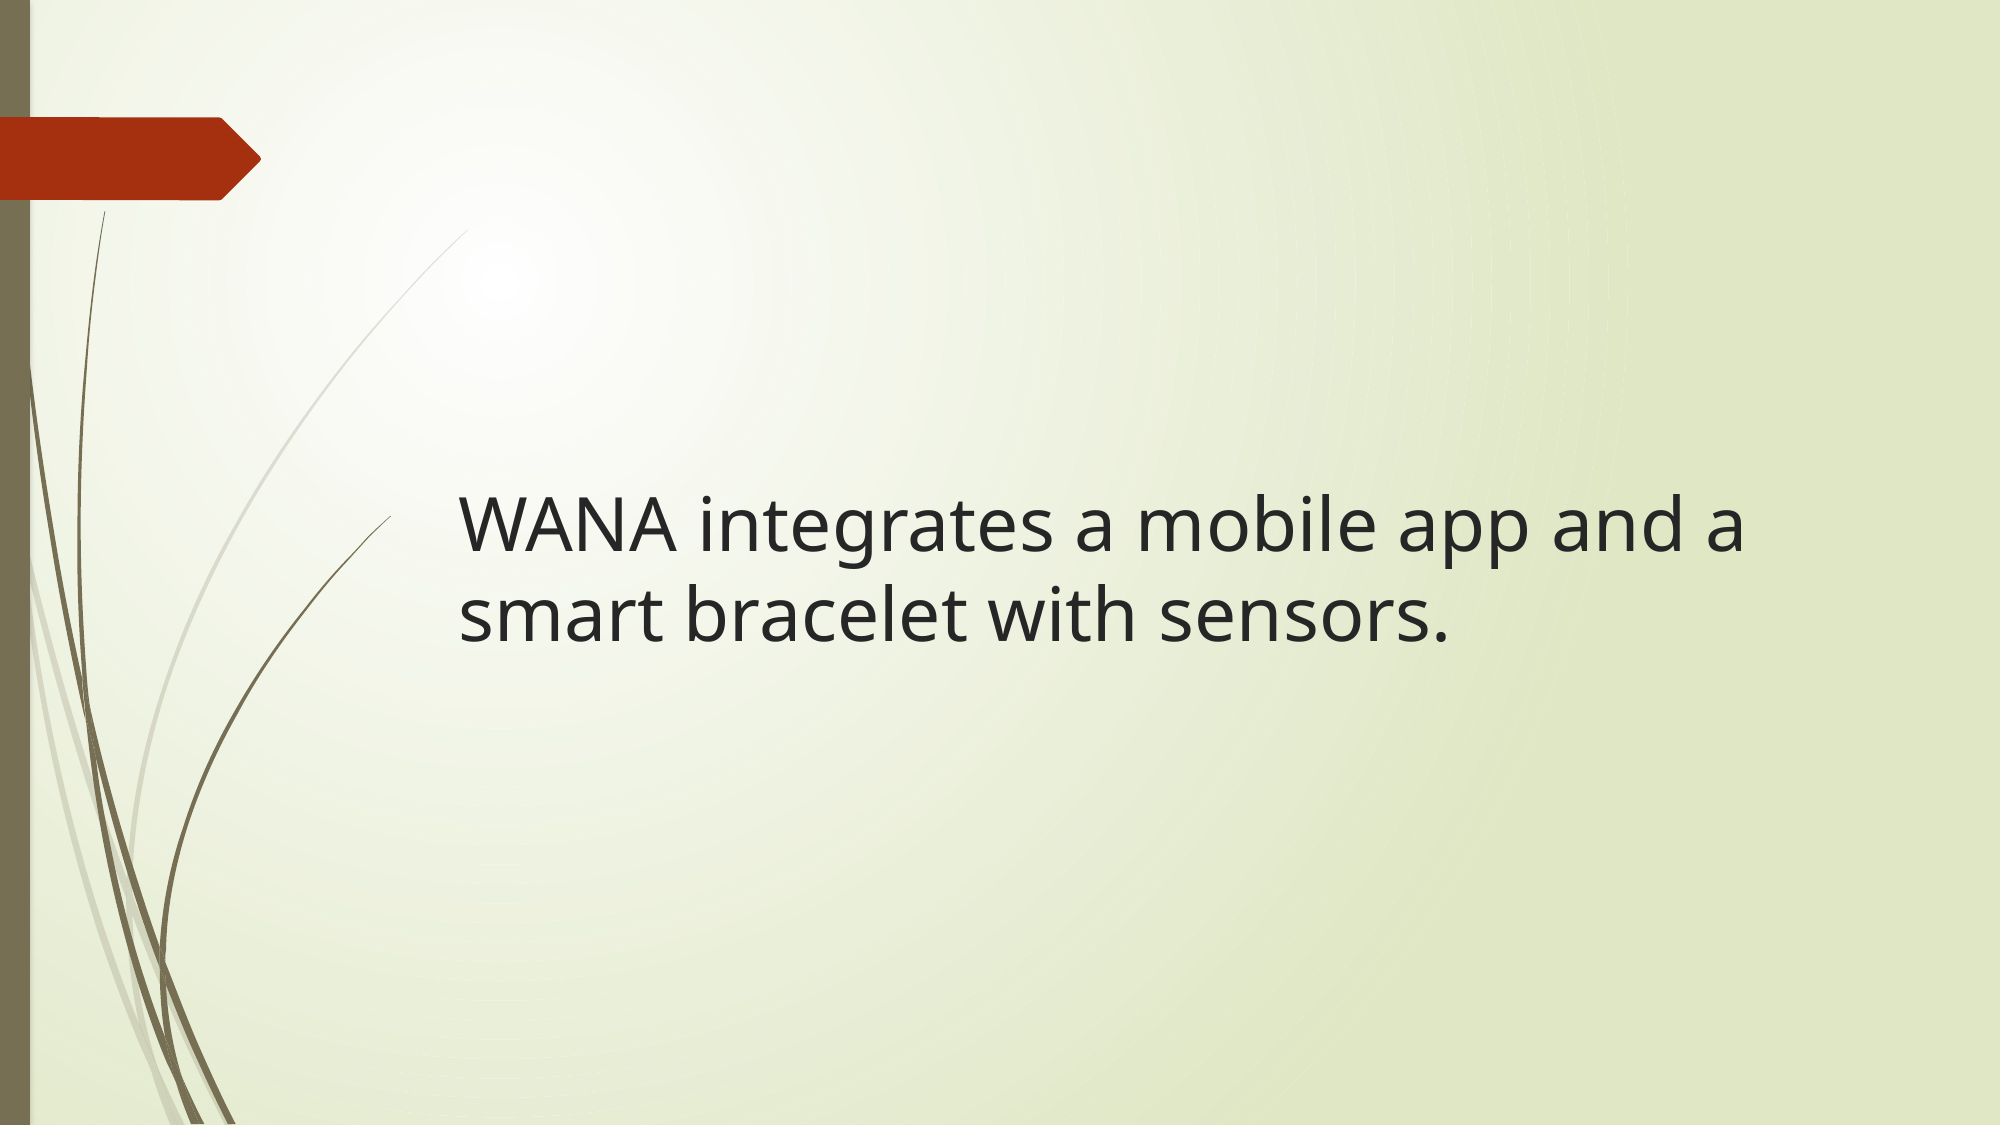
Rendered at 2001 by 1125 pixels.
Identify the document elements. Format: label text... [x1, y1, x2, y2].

title WANA integrates a mobile app and a smart bracelet with sensors. [443, 468, 1916, 810]
